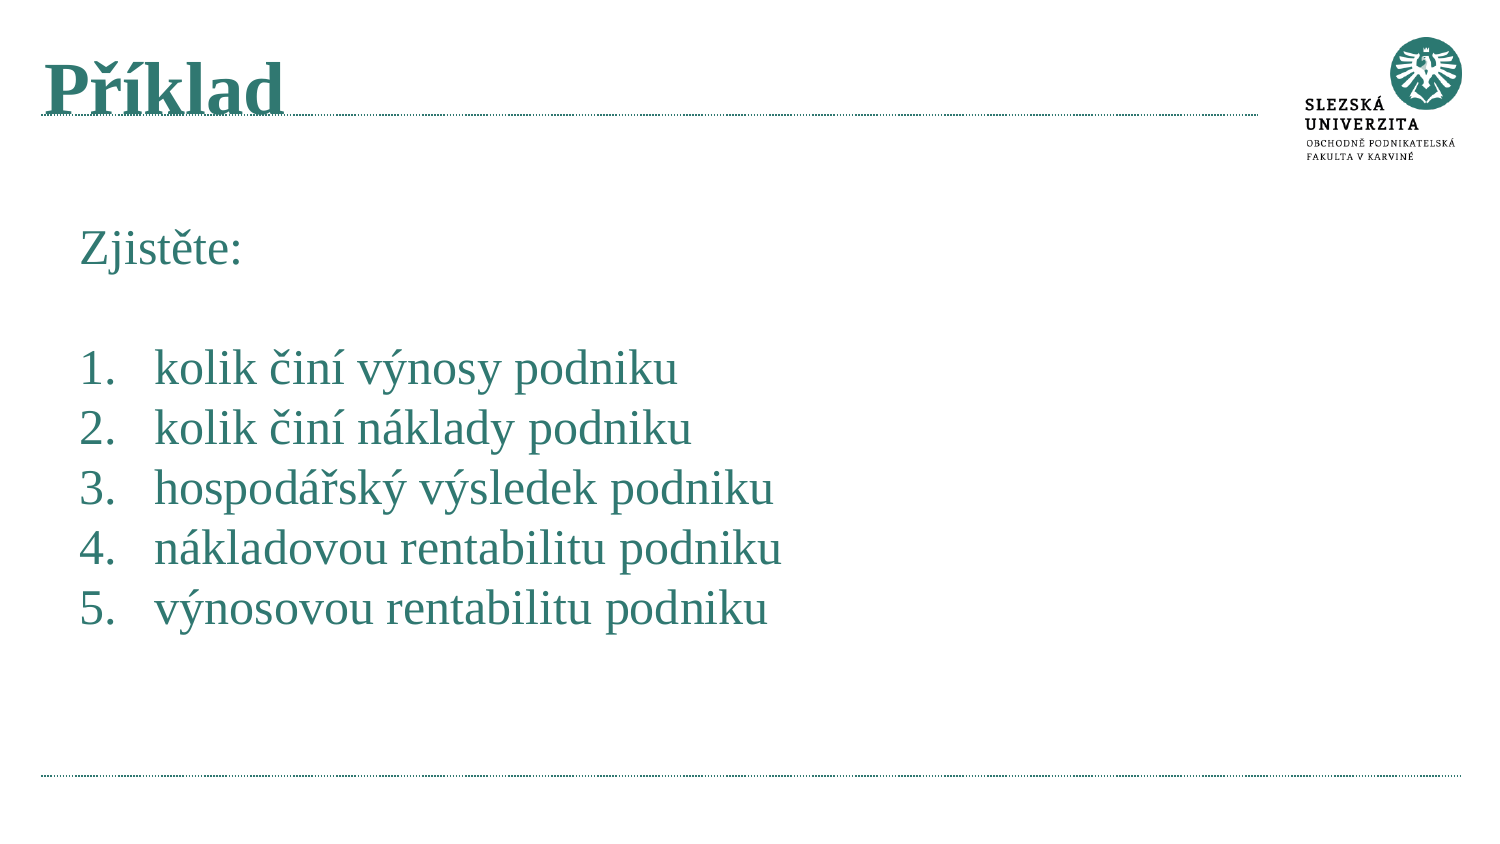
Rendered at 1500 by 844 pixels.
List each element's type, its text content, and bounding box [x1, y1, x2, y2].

text_box [64, 161, 1329, 682]
picture [1305, 37, 1462, 160]
text_box Zjistěte: kolik činí výnosy podniku kolik činí náklady podniku hospodářský výsledek podniku nákladovou rentabilitu podniku výnosovou rentabilitu podniku [64, 161, 1282, 642]
title Příklad [29, 32, 1282, 92]
